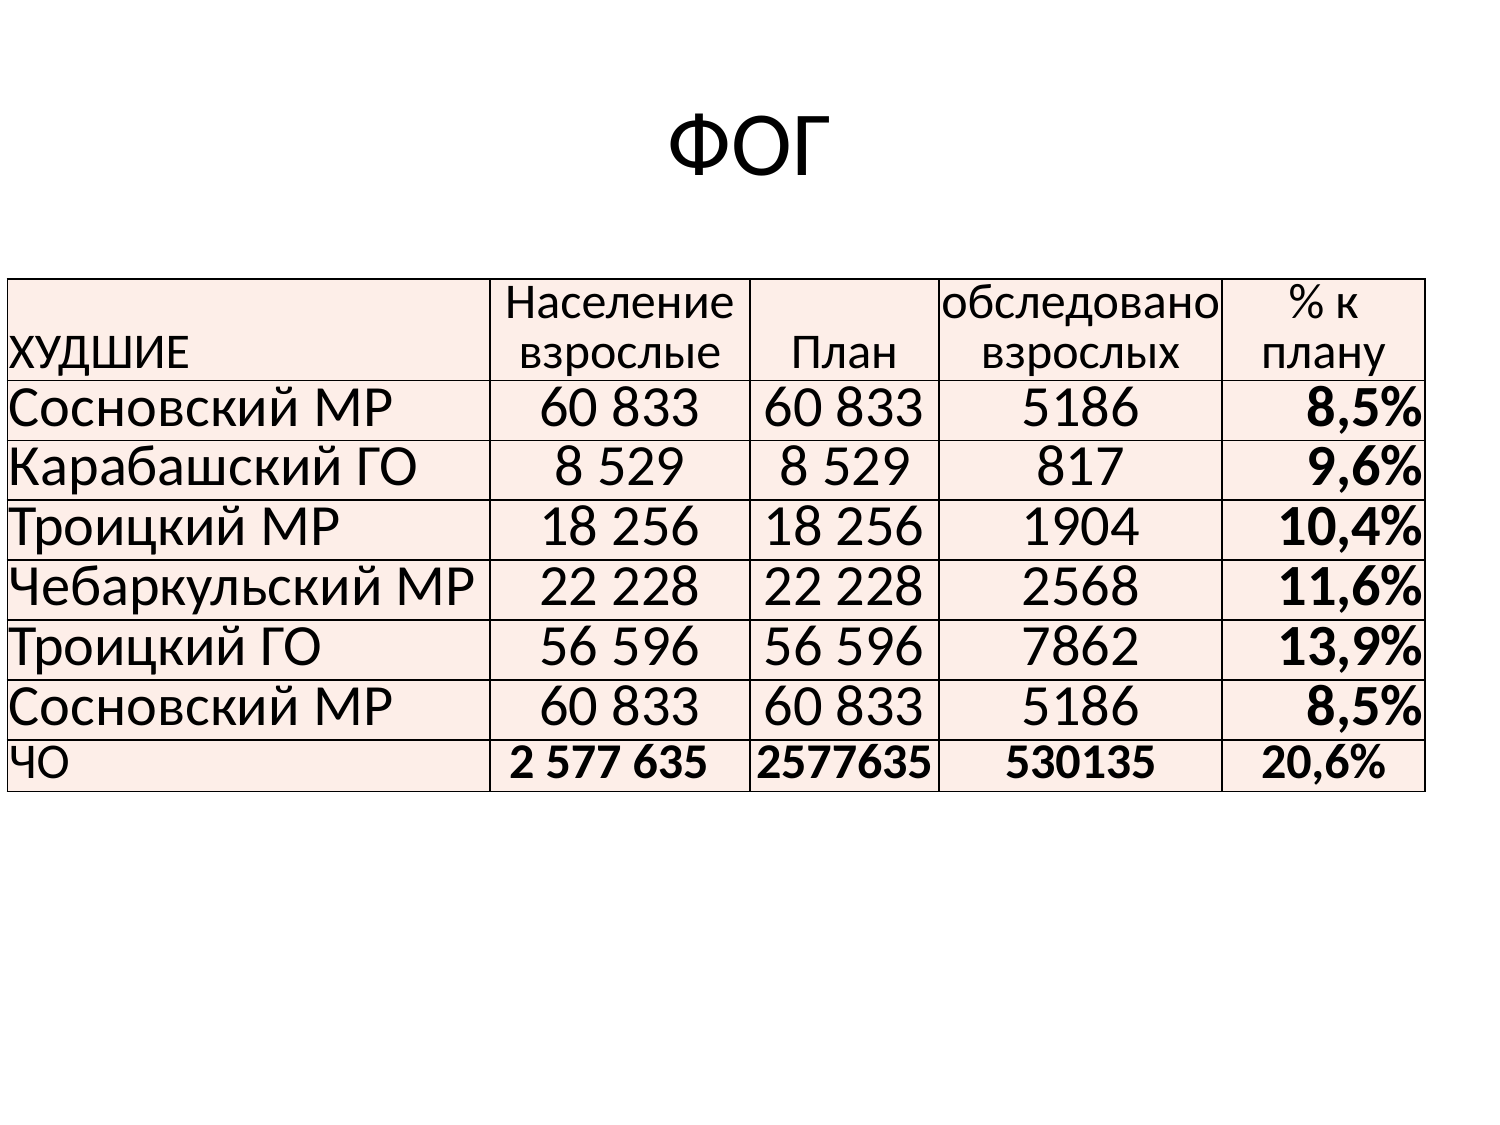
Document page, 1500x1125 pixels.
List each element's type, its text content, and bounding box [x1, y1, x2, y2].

table_cell 22 228 [491, 561, 749, 619]
table_cell Карабашский ГО [8, 441, 489, 499]
table_cell 60 833 [751, 381, 938, 440]
table_cell 5186 [940, 681, 1221, 739]
table_header обследовано взрослых [940, 280, 1221, 380]
table_cell 20,6% [1223, 741, 1424, 791]
table_cell 10,4% [1223, 501, 1424, 559]
table_cell Троицкий ГО [8, 621, 489, 679]
table_cell Сосновский МР [8, 681, 489, 739]
table_cell 1904 [940, 501, 1221, 559]
table_cell 8,5% [1223, 381, 1424, 440]
table_cell 2577635 [751, 741, 938, 791]
table_cell 8 529 [491, 441, 749, 499]
table_header ХУДШИЕ [8, 280, 489, 380]
table_cell 60 833 [751, 681, 938, 739]
table_cell 8,5% [1223, 681, 1424, 739]
table_cell 530135 [940, 741, 1221, 791]
table_cell 18 256 [751, 501, 938, 559]
table_header План [751, 280, 938, 380]
title ФОГ [75, 45, 1425, 233]
table_cell Сосновский МР [8, 381, 489, 440]
table_cell 22 228 [751, 561, 938, 619]
table_cell 9,6% [1223, 441, 1424, 499]
table_cell 56 596 [491, 621, 749, 679]
table_cell 13,9% [1223, 621, 1424, 679]
table_cell Чебаркульский МР [8, 561, 489, 619]
table_cell Троицкий МР [8, 501, 489, 559]
table_cell ЧО [8, 741, 489, 791]
table_cell 817 [940, 441, 1221, 499]
table_cell 5186 [940, 381, 1221, 440]
table_cell 2 577 635 [491, 741, 749, 791]
table_cell 56 596 [751, 621, 938, 679]
table_cell 18 256 [491, 501, 749, 559]
table_cell 11,6% [1223, 561, 1424, 619]
table_cell 60 833 [491, 381, 749, 440]
table_cell 7862 [940, 621, 1221, 679]
table_header % к плану [1223, 280, 1424, 380]
table_cell 60 833 [491, 681, 749, 739]
table_cell 2568 [940, 561, 1221, 619]
table_cell 8 529 [751, 441, 938, 499]
table_header Население взрослые [491, 280, 749, 380]
